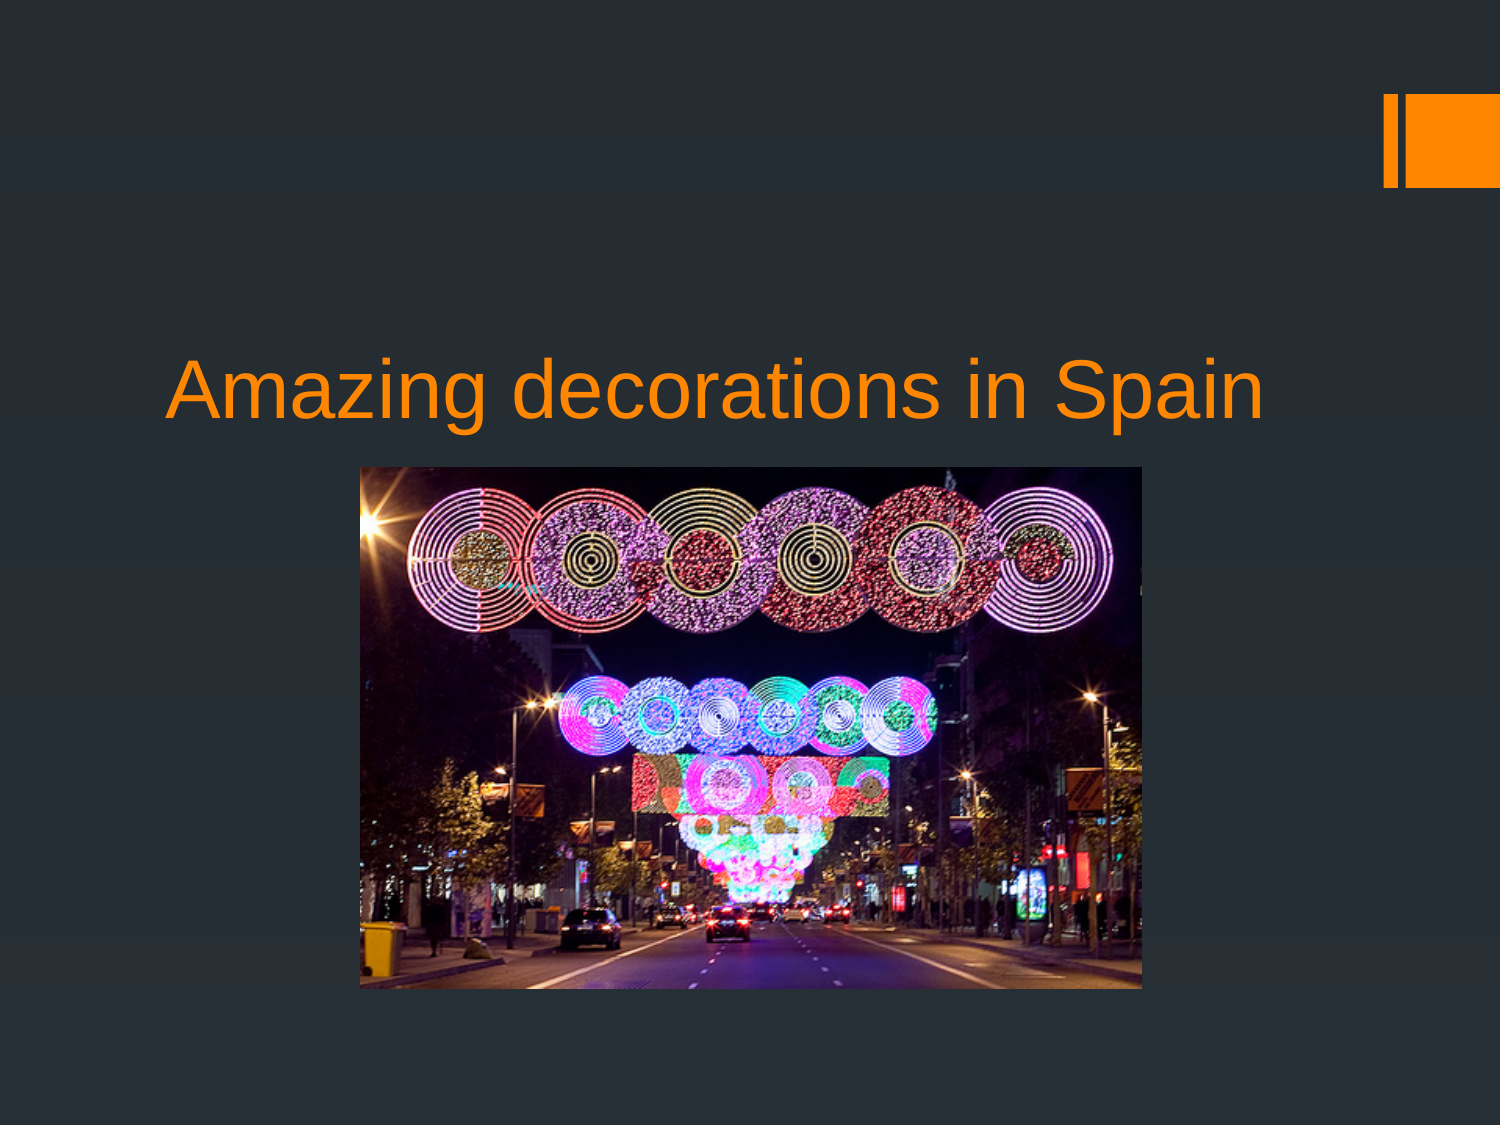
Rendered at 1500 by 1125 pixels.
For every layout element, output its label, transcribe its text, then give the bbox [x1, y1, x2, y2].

title Amazing decorations in Spain [150, 267, 1350, 443]
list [359, 467, 1142, 989]
